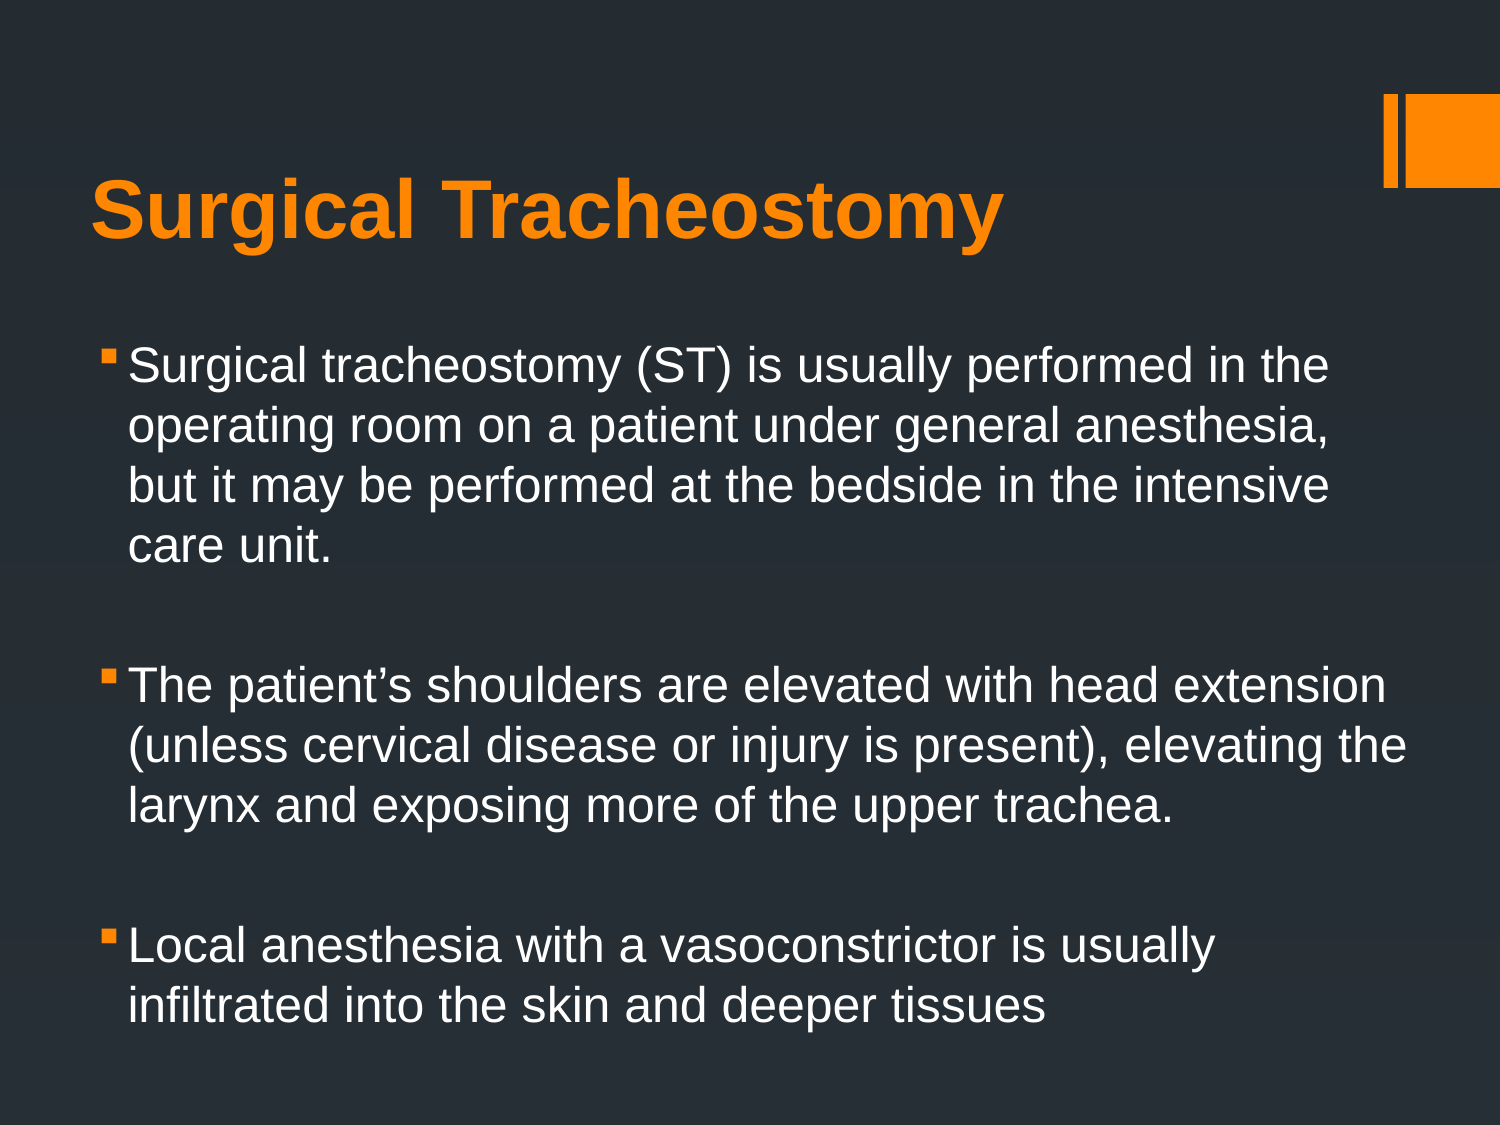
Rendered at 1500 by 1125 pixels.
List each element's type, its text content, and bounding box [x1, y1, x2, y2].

title Surgical Tracheostomy [75, 115, 1425, 263]
list Surgical tracheostomy (ST) is usually performed in the operating room on a patient under general anesthesia, but it may be performed at the bedside in the intensive care unit. The patient’s shoulders are elevated with head extension (unless cervical disease or injury is present), elevating the larynx and exposing more of the upper trachea. Local anesthesia with a vasoconstrictor is usually infiltrated into the skin and deeper tissues [75, 324, 1425, 1075]
